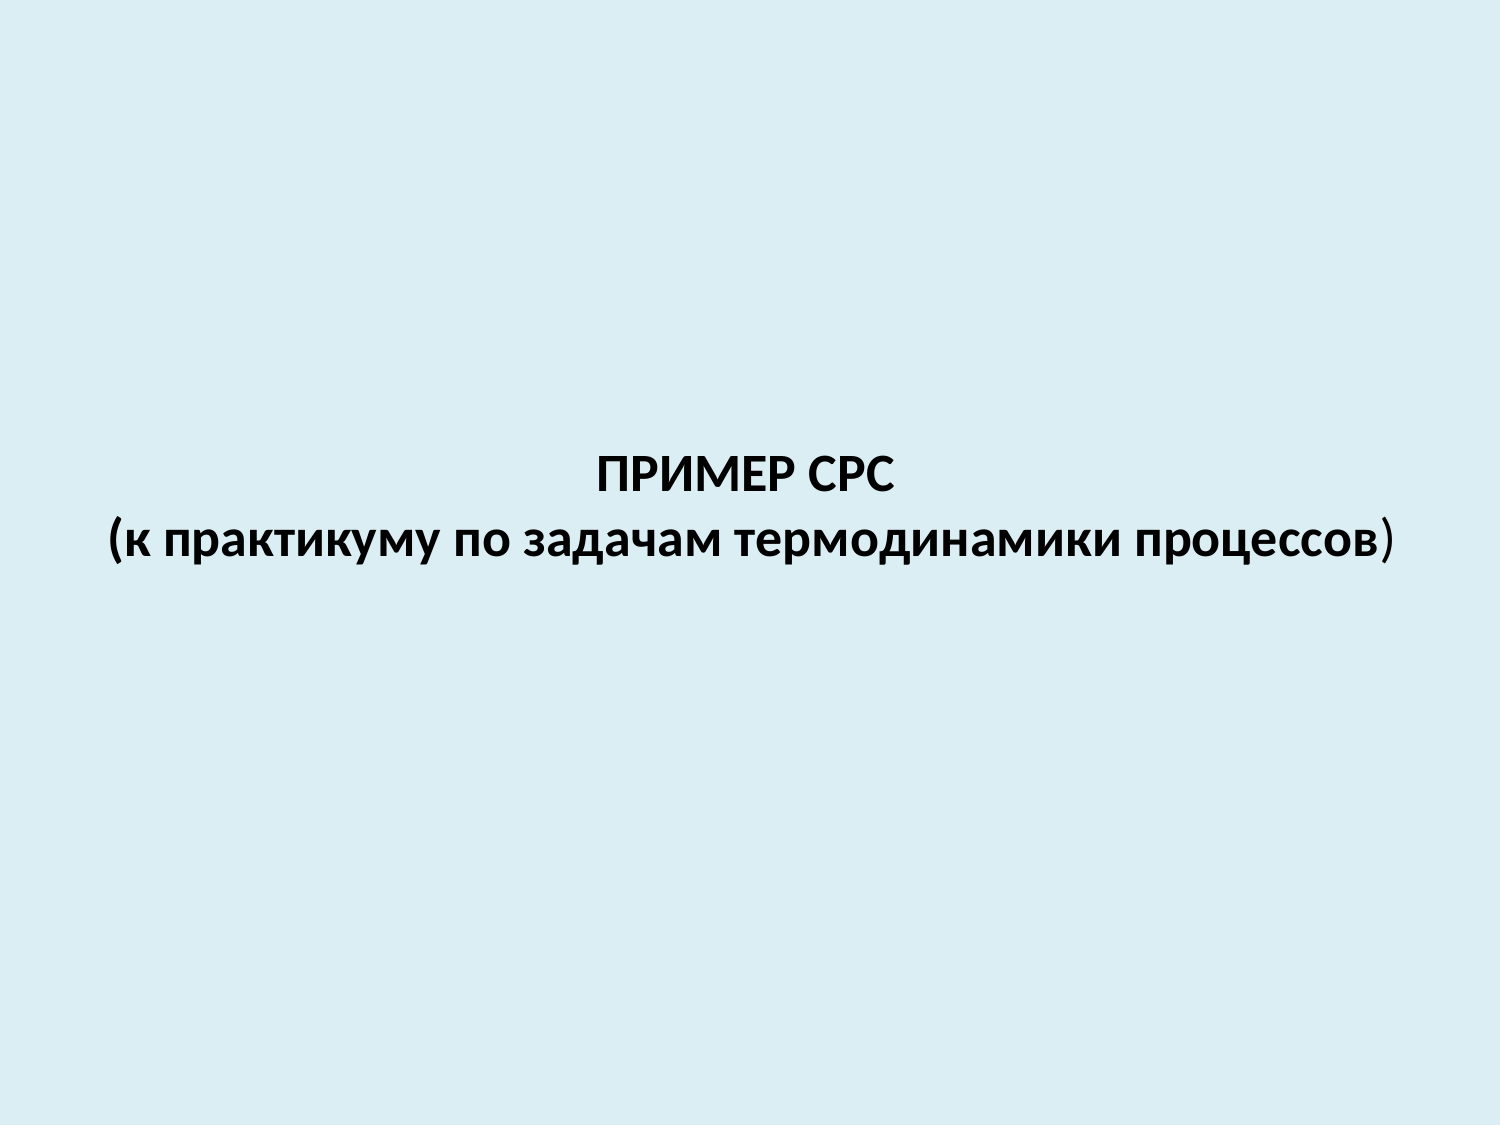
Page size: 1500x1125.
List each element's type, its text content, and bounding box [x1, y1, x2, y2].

title ПРИМЕР СРС (к практикуму по задачам термодинамики процессов) [76, 408, 1427, 597]
